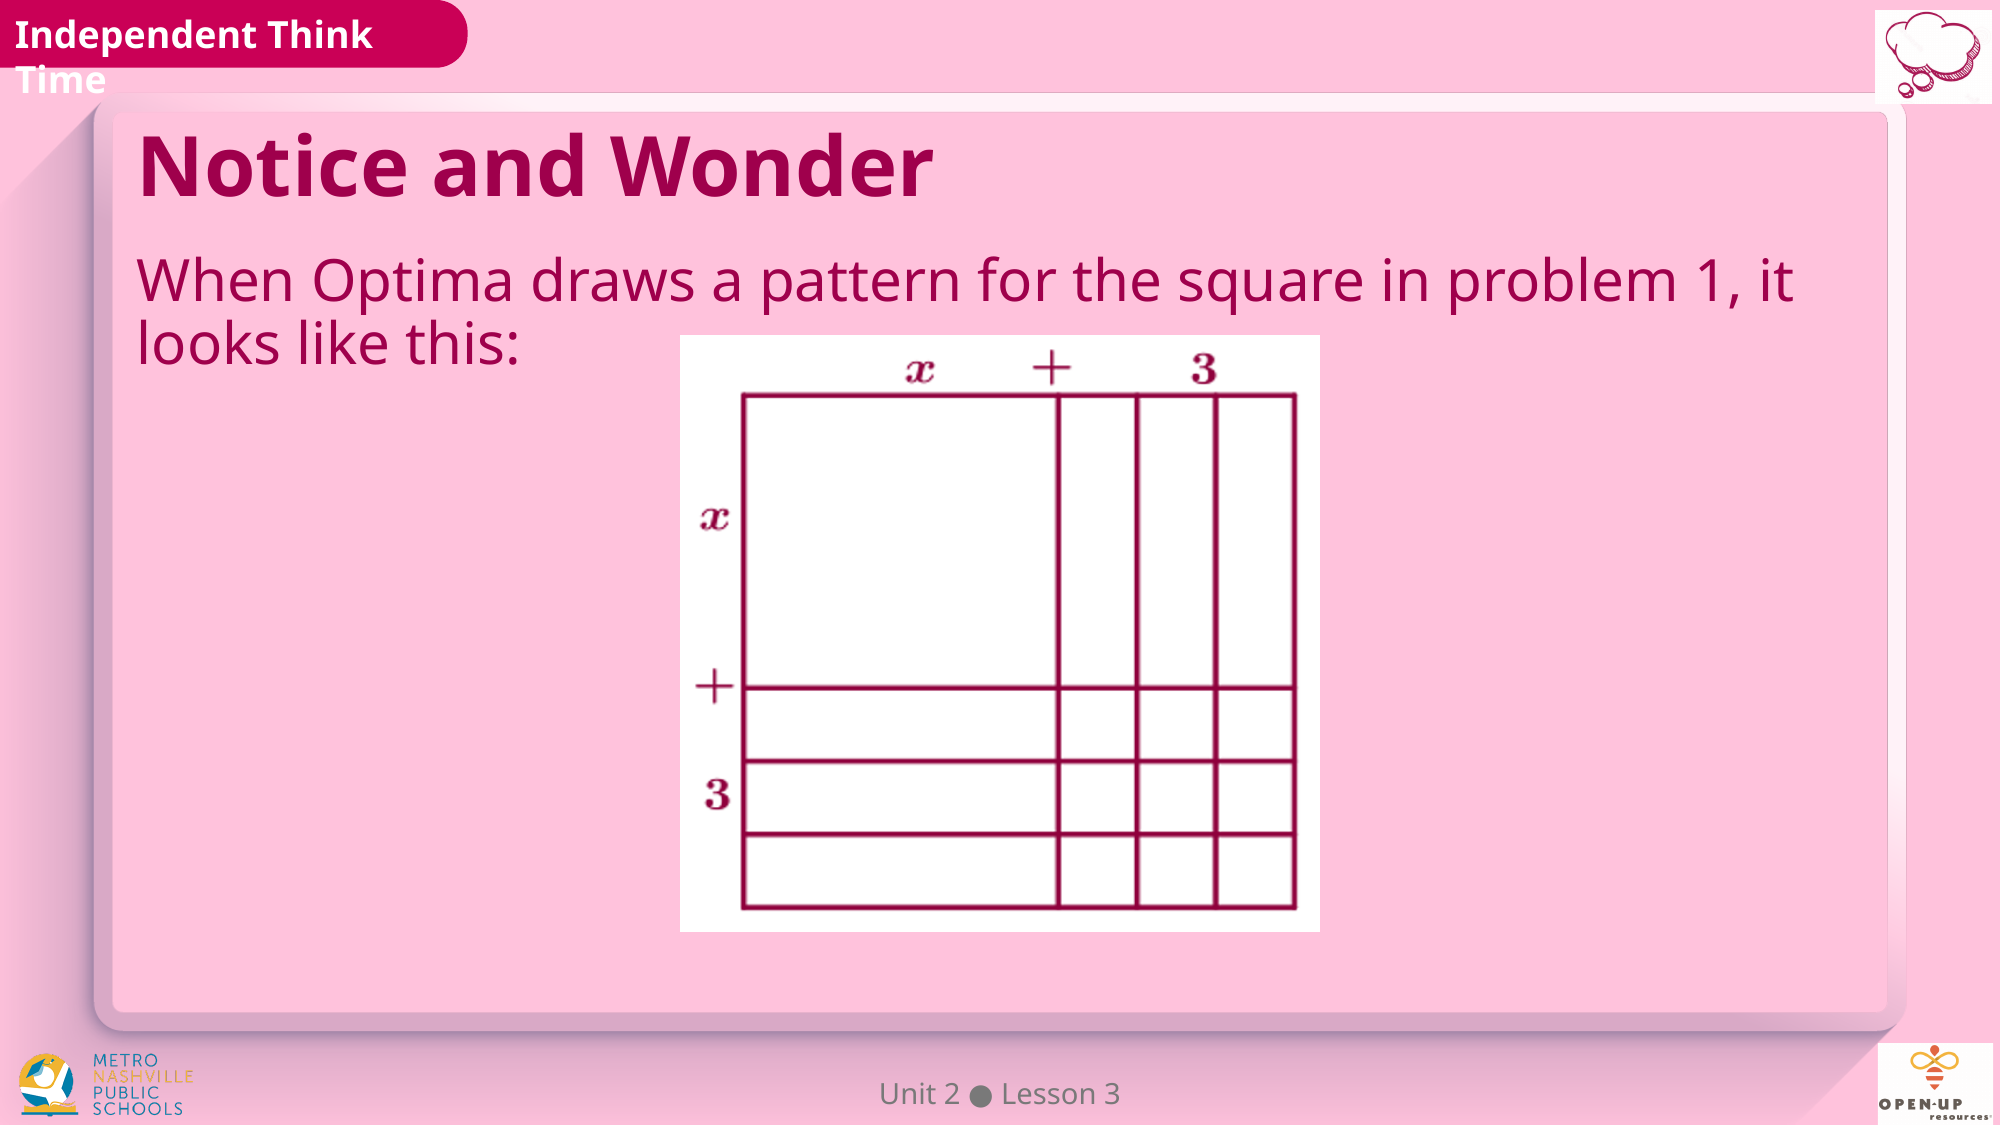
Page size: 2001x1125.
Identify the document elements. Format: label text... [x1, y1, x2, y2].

title Notice and Wonder [121, 111, 1847, 229]
picture [0, 0, 2000, 1125]
footer Unit 2 ● Lesson 3 [662, 1065, 1338, 1125]
list When Optima draws a pattern for the square in problem 1, it looks like this: [121, 243, 1847, 958]
